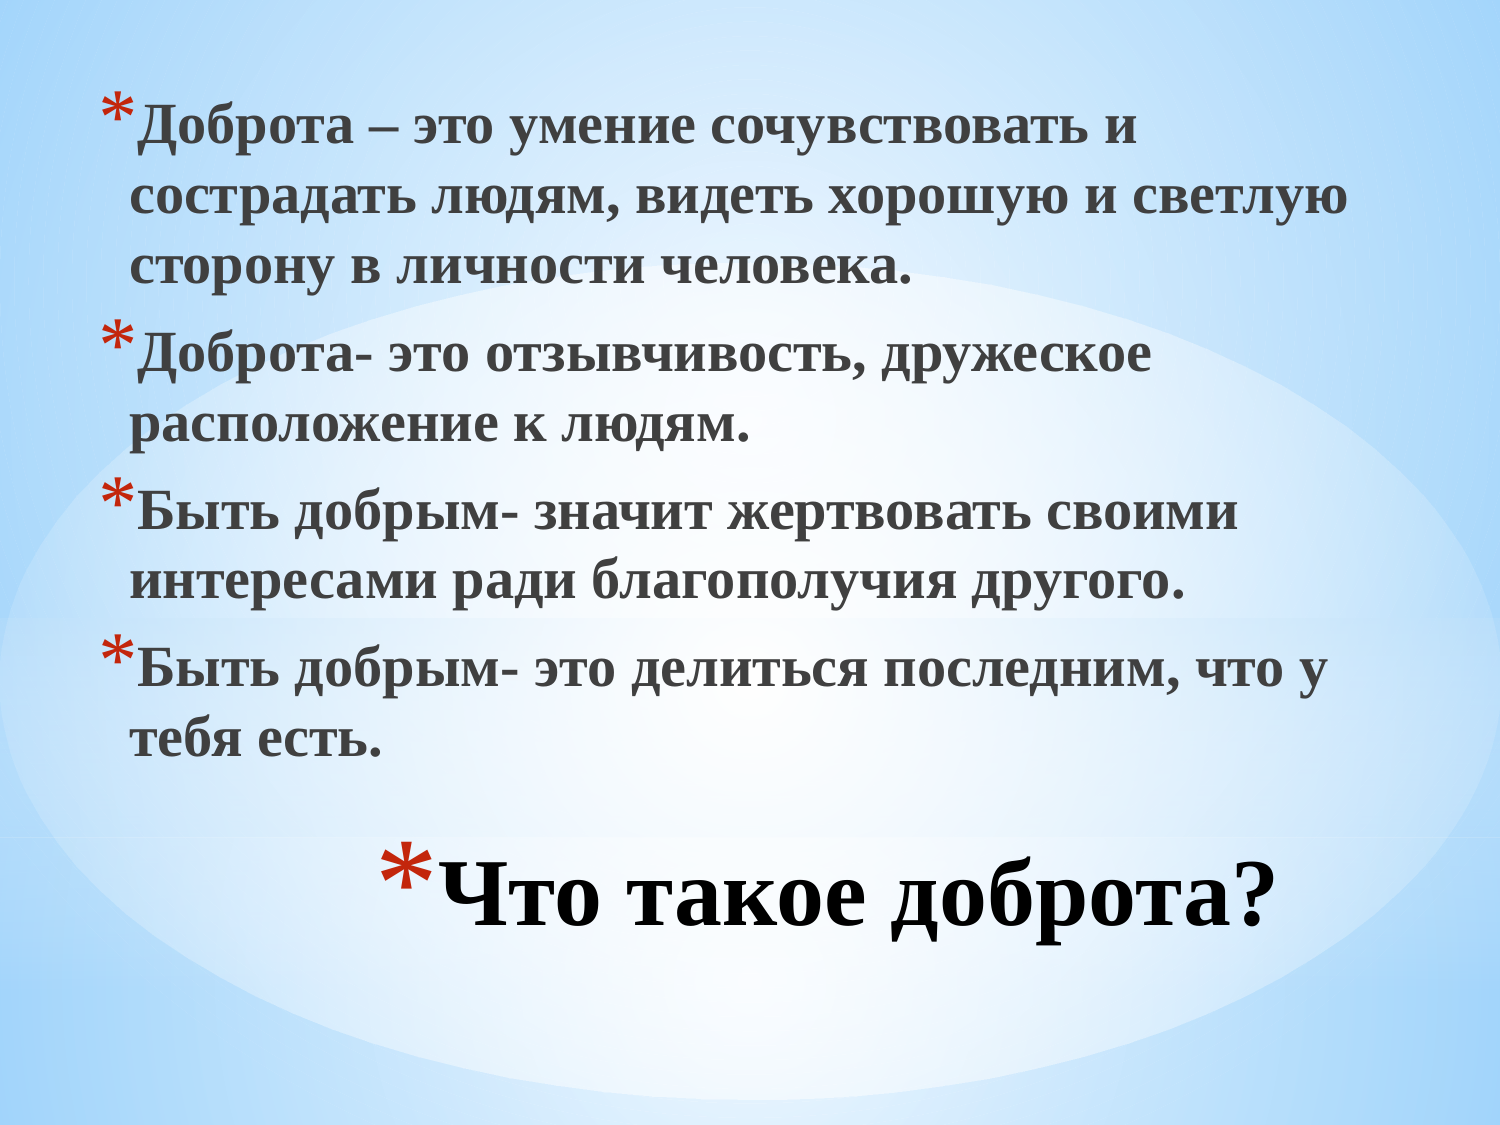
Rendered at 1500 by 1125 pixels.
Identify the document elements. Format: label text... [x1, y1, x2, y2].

list Доброта – это умение сочувствовать и сострадать людям, видеть хорошую и светлую сторону в личности человека. Доброта- это отзывчивость, дружеское расположение к людям. Быть добрым- значит жертвовать своими интересами ради благополучия другого. Быть добрым- это делиться последним, что у тебя есть. [76, 78, 1388, 811]
title Что такое доброта? [294, 822, 1363, 1059]
